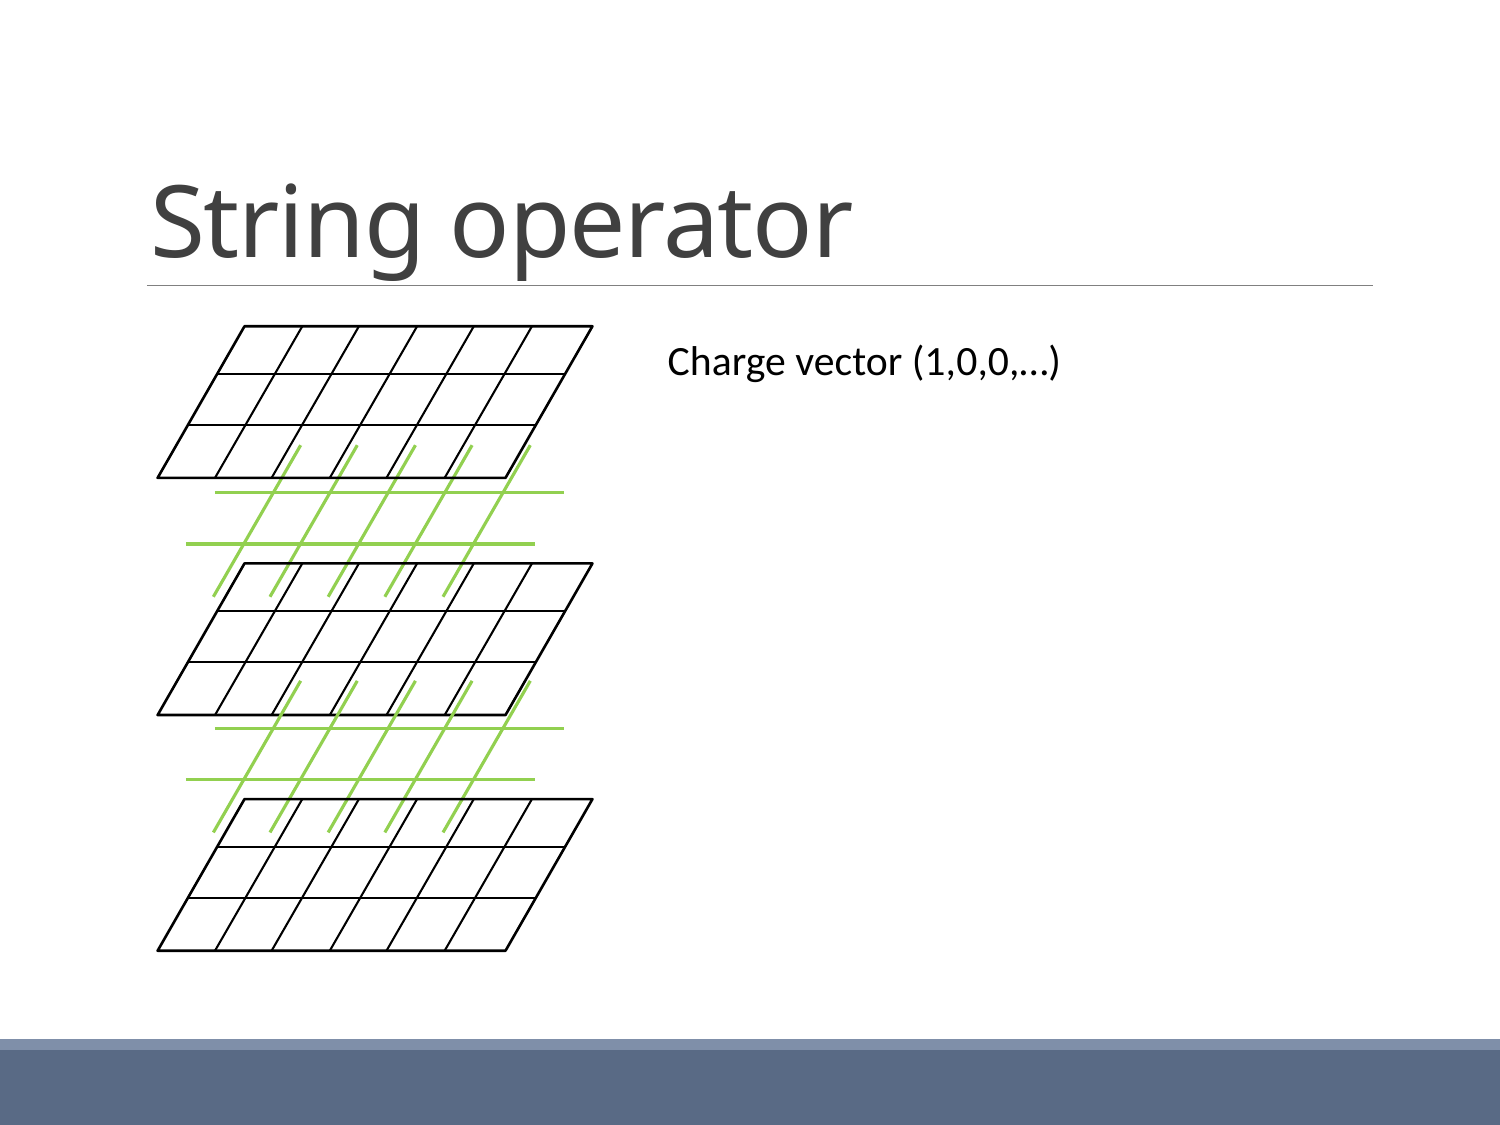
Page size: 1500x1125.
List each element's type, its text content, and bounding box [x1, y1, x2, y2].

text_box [157, 325, 593, 479]
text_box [185, 488, 565, 560]
title String operator [135, 47, 1373, 285]
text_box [185, 680, 565, 795]
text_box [157, 798, 593, 952]
text_box Charge vector (1,0,0,…) [652, 326, 1397, 392]
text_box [157, 562, 593, 716]
